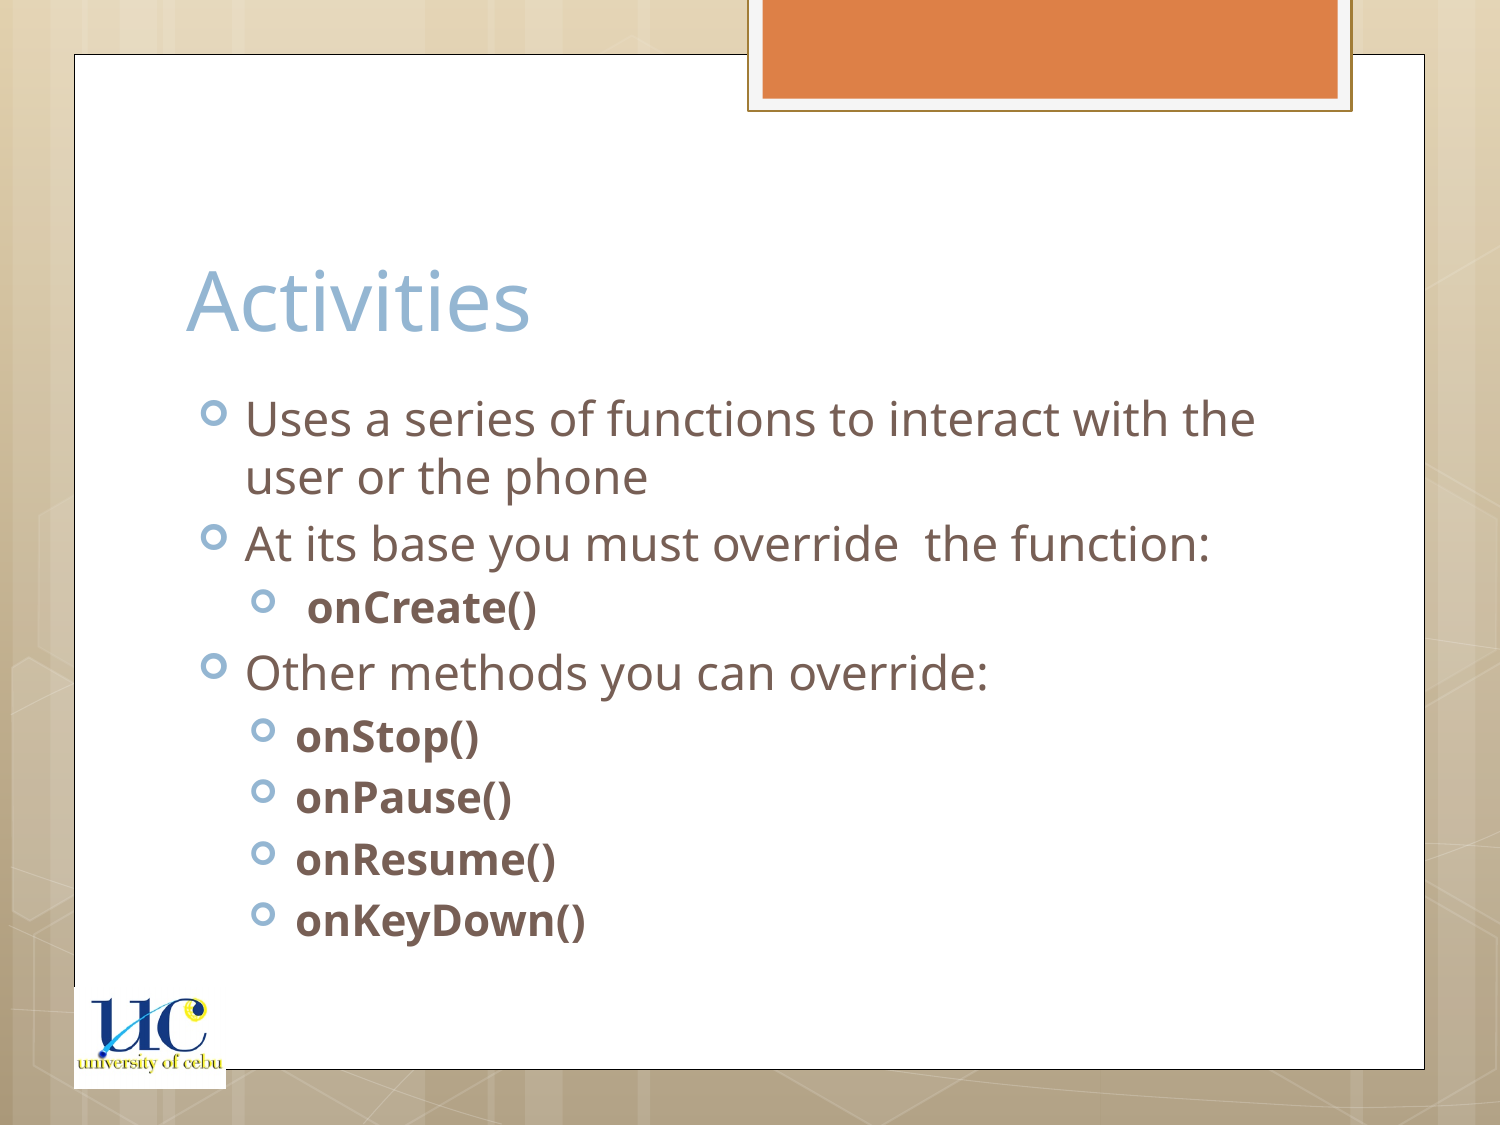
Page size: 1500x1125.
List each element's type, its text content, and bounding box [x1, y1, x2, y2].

list Uses a series of functions to interact with the user or the phone At its base you must override the function: onCreate() Other methods you can override: onStop() onPause() onResume() onKeyDown() [171, 381, 1283, 957]
title Activities [171, 168, 1324, 357]
picture [74, 987, 226, 1089]
